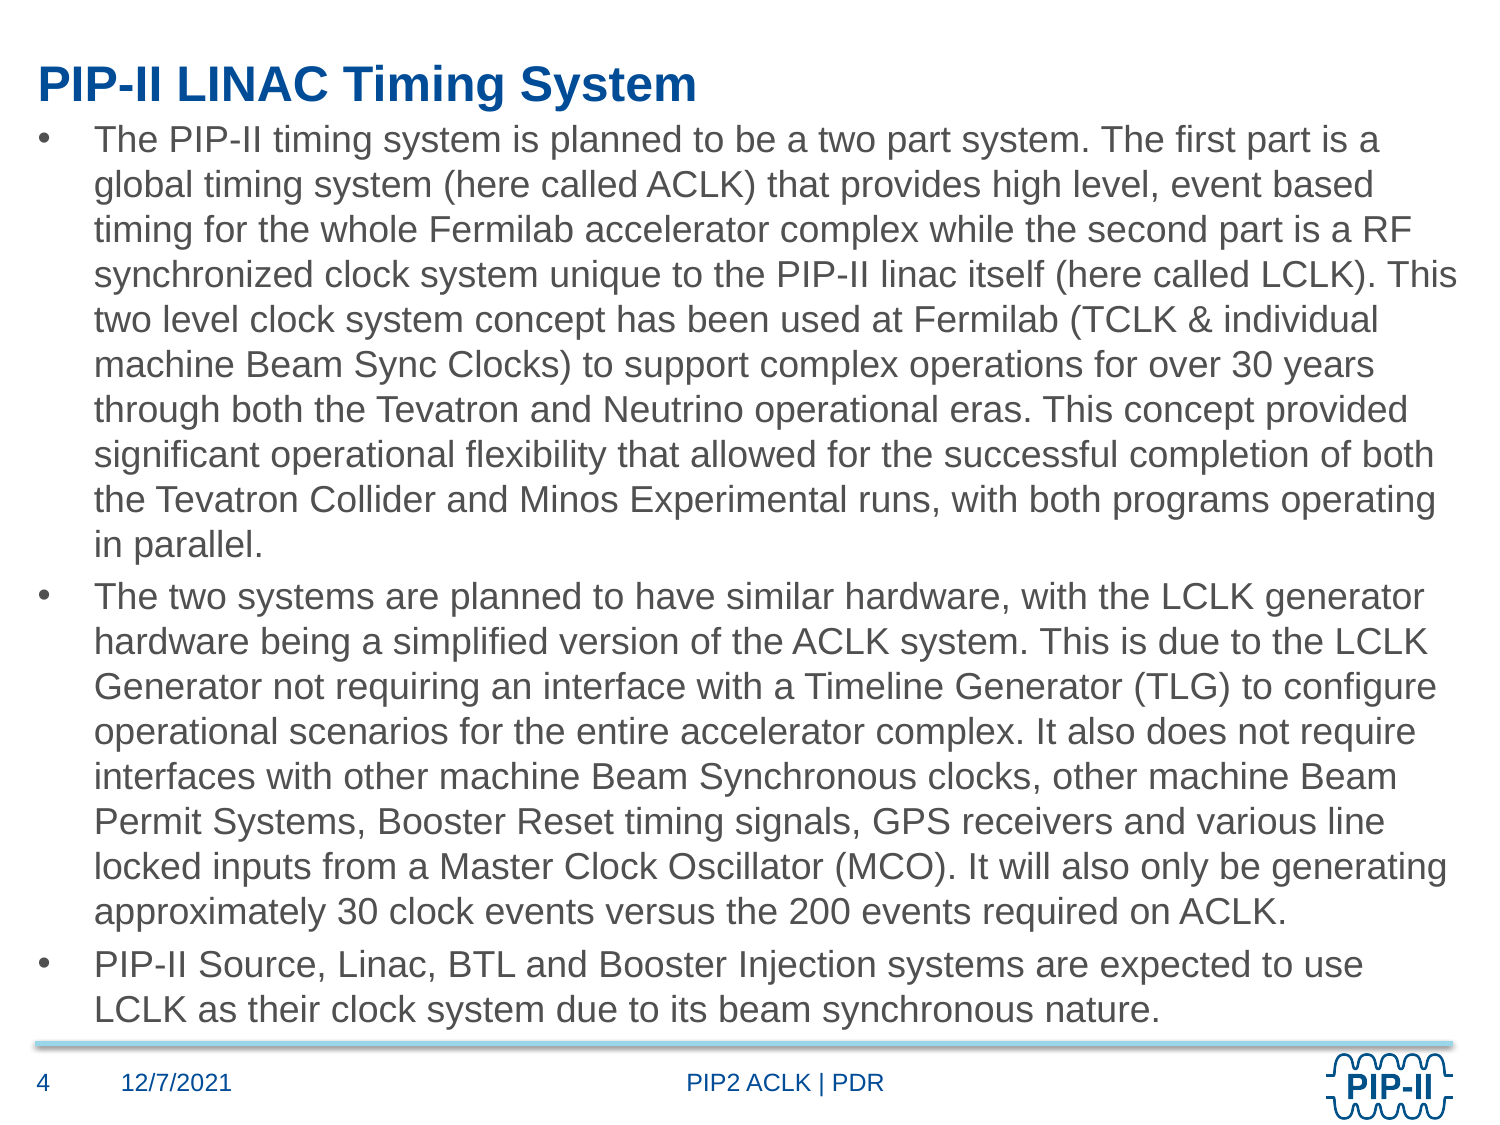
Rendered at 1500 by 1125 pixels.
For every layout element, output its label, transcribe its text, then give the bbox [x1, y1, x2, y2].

footer PIP2 ACLK | PDR [293, 1066, 1279, 1107]
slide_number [120, 1066, 276, 1107]
slide_number 4 [36, 1066, 105, 1106]
list The PIP-II timing system is planned to be a two part system. The first part is a global timing system (here called ACLK) that provides high level, event based timing for the whole Fermilab accelerator complex while the second part is a RF synchronized clock system unique to the PIP-II linac itself (here called LCLK). This two level clock system concept has been used at Fermilab (TCLK & individual machine Beam Sync Clocks) to support complex operations for over 30 years through both the Tevatron and Neutrino operational eras. This concept provided significant operational flexibility that allowed for the successful completion of both the Tevatron Collider and Minos Experimental runs, with both programs operating in parallel. The two systems are planned to have similar hardware, with the LCLK generator hardware being a simplified version of the ACLK system. This is due to the LCLK Generator not requiring an interface with a Timeline Generator (TLG) to configure operational scenarios for the entire accelerator complex. It also does not require interfaces with other machine Beam Synchronous clocks, other machine Beam Permit Systems, Booster Reset timing signals, GPS receivers and various line locked inputs from a Master Clock Oscillator (MCO). It will also only be generating approximately 30 clock events versus the 200 events required on ACLK. PIP-II Source, Linac, BTL and Booster Injection systems are expected to use LCLK as their clock system due to its beam synchronous nature. [37, 114, 1461, 998]
picture [1326, 1053, 1453, 1120]
title PIP-II LINAC Timing System [37, 41, 1463, 112]
